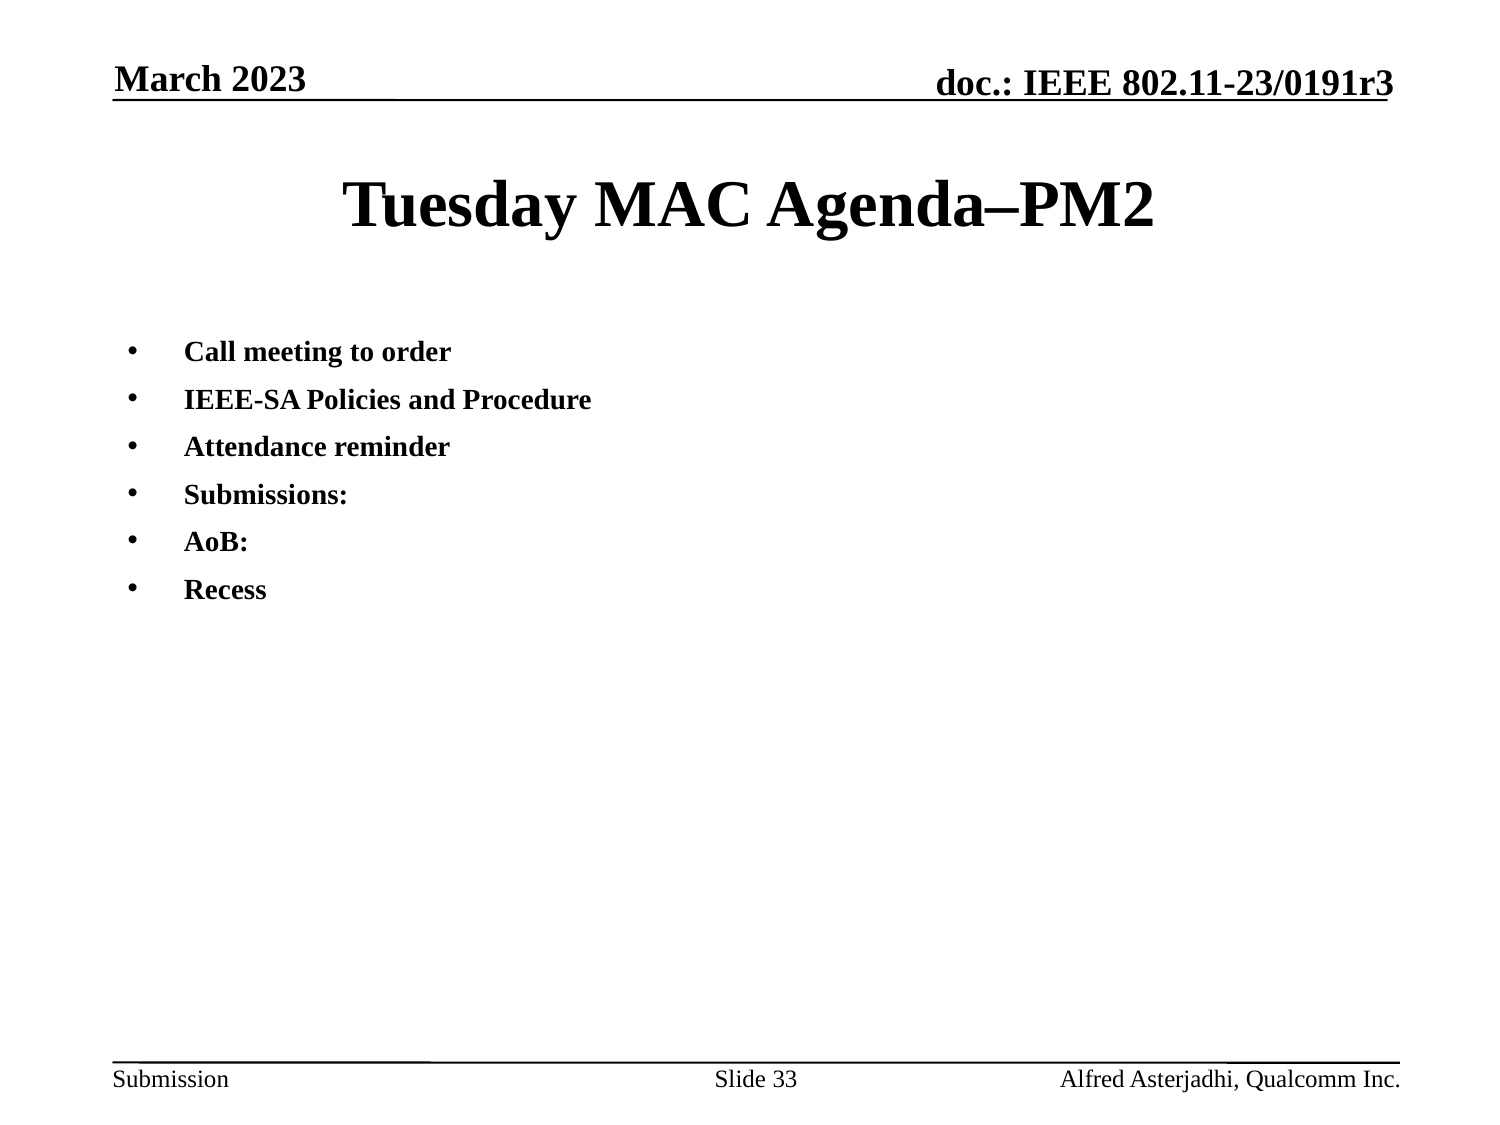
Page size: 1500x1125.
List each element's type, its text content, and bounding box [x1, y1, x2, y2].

slide_number Slide 33 [712, 1061, 800, 1123]
footer Alfred Asterjadhi, Qualcomm Inc. [878, 1061, 1402, 1093]
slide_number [114, 54, 423, 100]
title Tuesday MAC Agenda–PM2 [112, 112, 1388, 288]
list Call meeting to order IEEE-SA Policies and Procedure Attendance reminder Submissions: AoB: Recess [112, 324, 1388, 1063]
